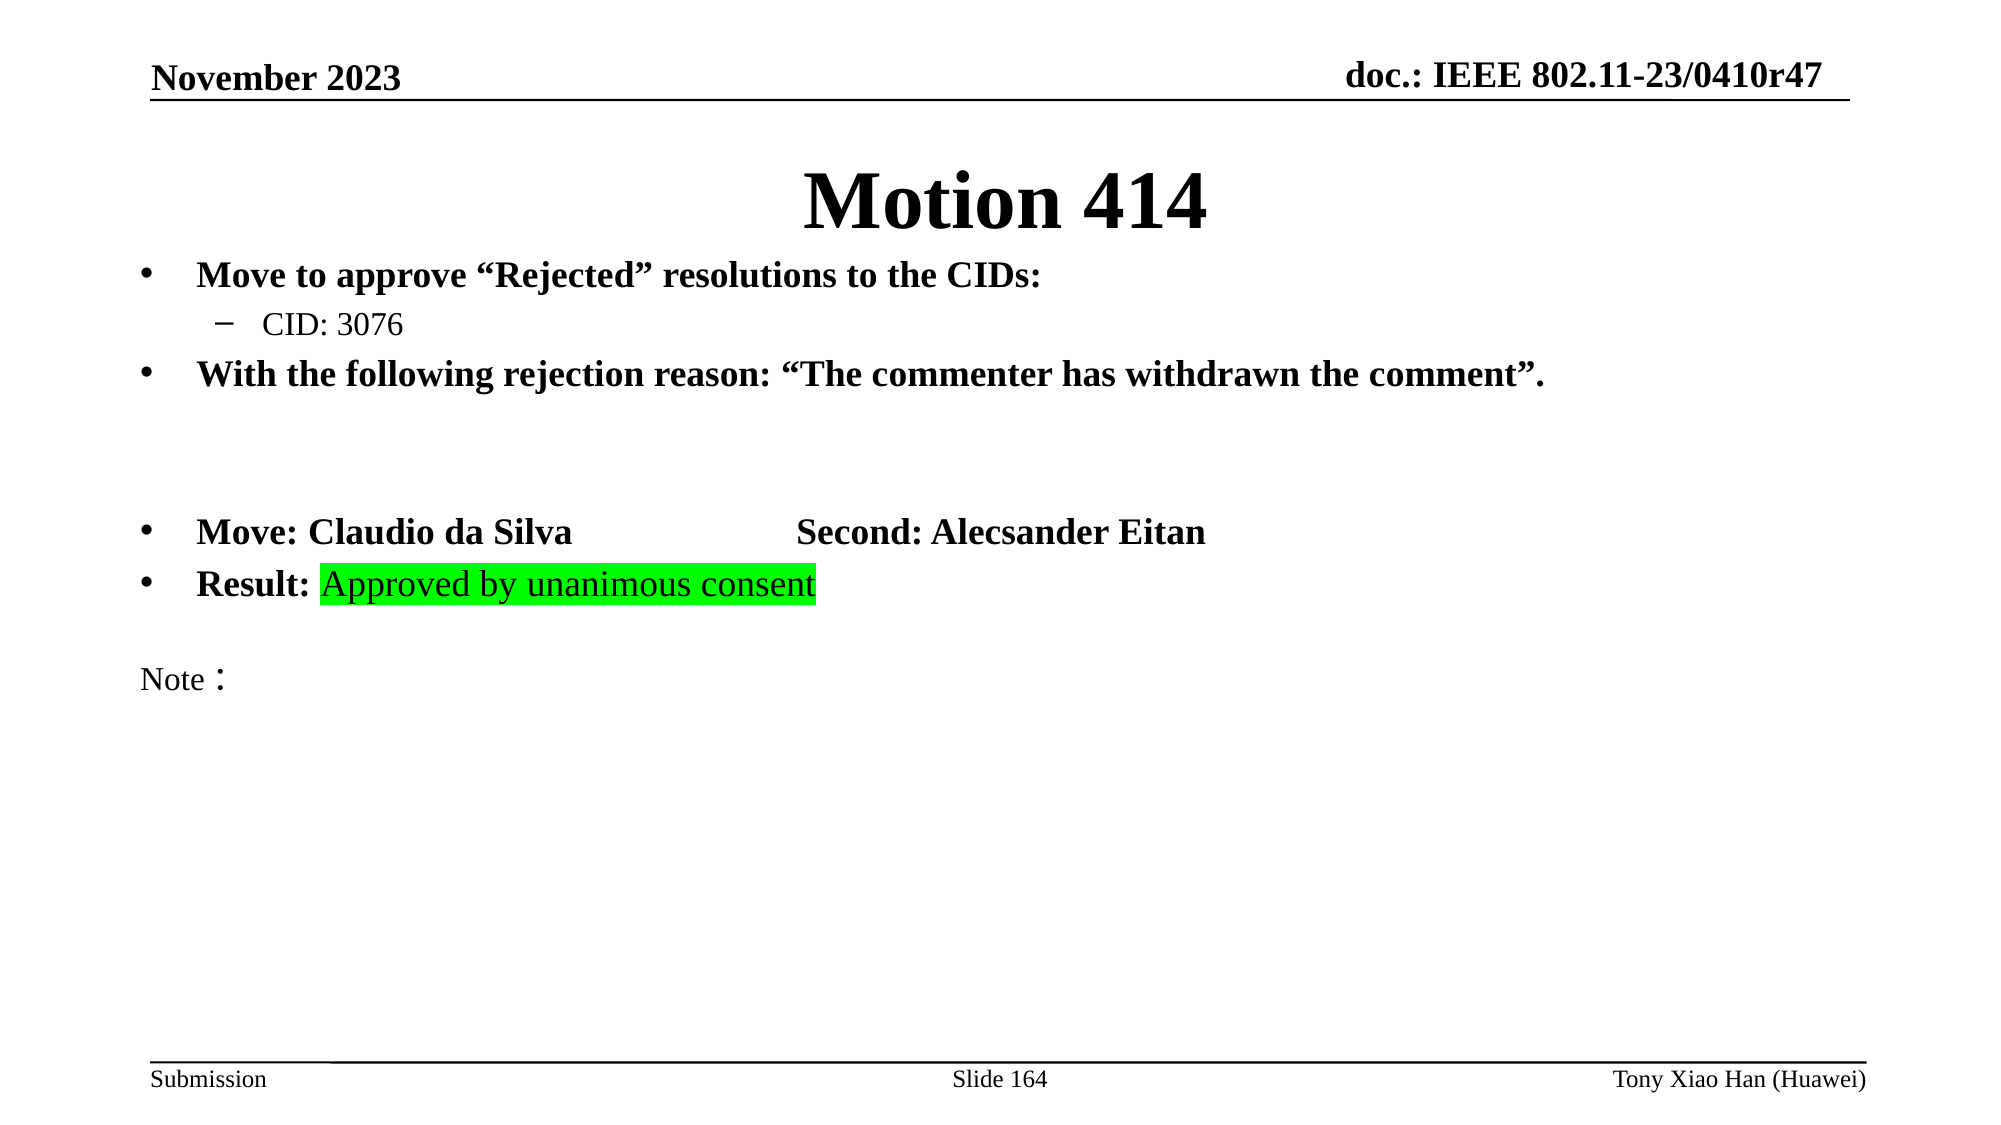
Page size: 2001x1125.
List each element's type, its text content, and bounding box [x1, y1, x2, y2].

text_box Motion 414 [368, 137, 1644, 212]
text_box Move to approve “Rejected” resolutions to the CIDs: CID: 3076 With the following rejection reason: “The commenter has withdrawn the comment”. Move: Claudio da Silva Second: Alecsander Eitan Result: Approved by unanimous consent Note： [125, 212, 1888, 900]
